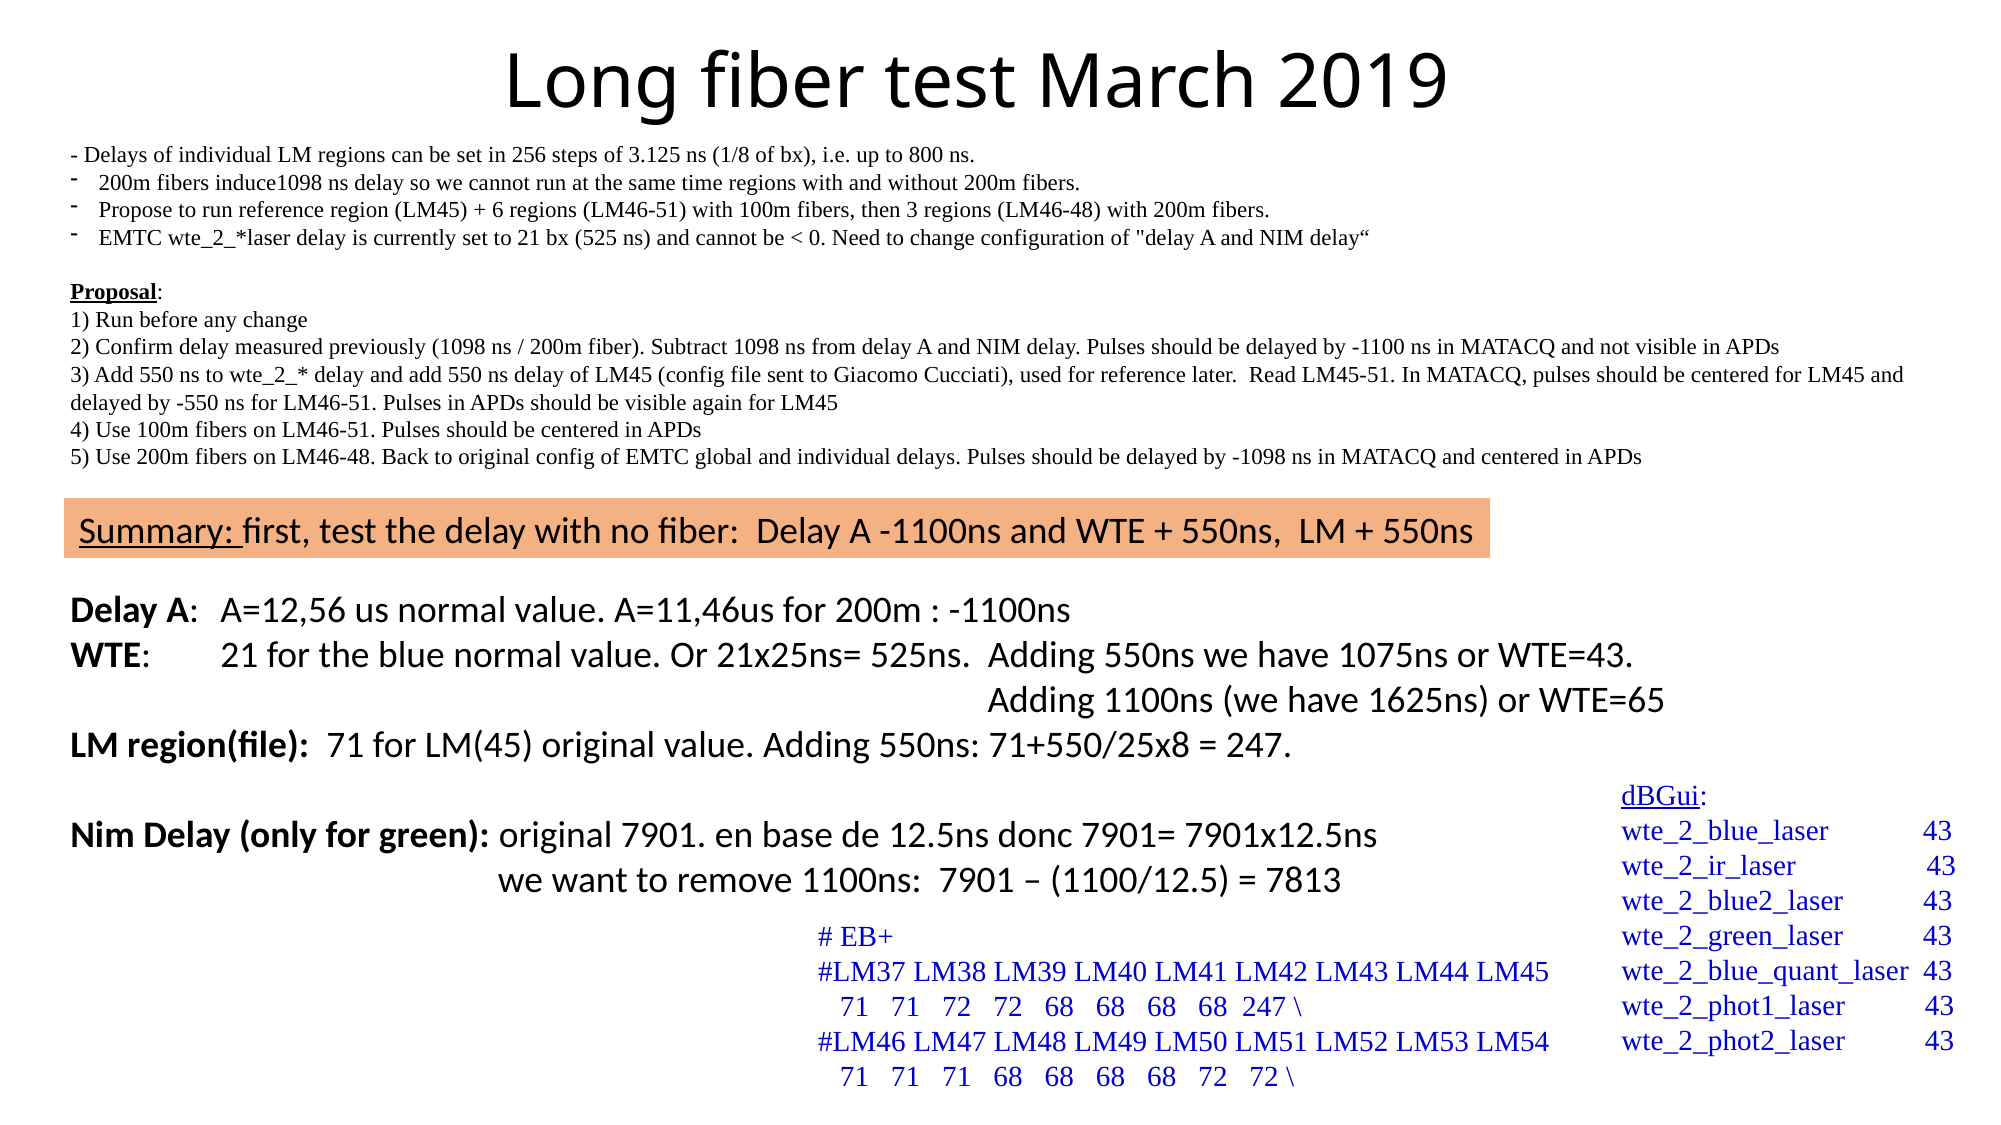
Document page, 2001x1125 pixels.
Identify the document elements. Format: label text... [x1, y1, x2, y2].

text_box # EB+ #LM37 LM38 LM39 LM40 LM41 LM42 LM43 LM44 LM45 71 71 72 72 68 68 68 68 247 \ #LM46 LM47 LM48 LM49 LM50 LM51 LM52 LM53 LM54 71 71 71 68 68 68 68 72 72 \ [803, 910, 1607, 1100]
text_box Summary: first, test the delay with no fiber: Delay A -1100ns and WTE + 550ns, LM + 550ns [64, 498, 1491, 558]
text_box - Delays of individual LM regions can be set in 256 steps of 3.125 ns (1/8 of bx), i.e. up to 800 ns. 200m fibers induce1098 ns delay so we cannot run at the same time regions with and without 200m fibers. Propose to run reference region (LM45) + 6 regions (LM46-51) with 100m fibers, then 3 regions (LM46-48) with 200m fibers. EMTC wte_2_*laser delay is currently set to 21 bx (525 ns) and cannot be < 0. Need to change configuration of "delay A and NIM delay“ Proposal: 1) Run before any change 2) Confirm delay measured previously (1098 ns / 200m fiber). Subtract 1098 ns from delay A and NIM delay. Pulses should be delayed by -1100 ns in MATACQ and not visible in APDs 3) Add 550 ns to wte_2_* delay and add 550 ns delay of LM45 (config file sent to Giacomo Cucciati), used for reference later. Read LM45-51. In MATACQ, pulses should be centered for LM45 and delayed by -550 ns for LM46-51. Pulses in APDs should be visible again for LM45 4) Use 100m fibers on LM46-51. Pulses should be centered in APDs 5) Use 200m fibers on LM46-48. Back to original config of EMTC global and individual delays. Pulses should be delayed by -1098 ns in MATACQ and centered in APDs [55, 132, 1925, 477]
text_box Delay A: A=12,56 us normal value. A=11,46us for 200m : -1100ns WTE: 21 for the blue normal value. Or 21x25ns= 525ns. Adding 550ns we have 1075ns or WTE=43. Adding 1100ns (we have 1625ns) or WTE=65 LM region(file): 71 for LM(45) original value. Adding 550ns: 71+550/25x8 = 247. Nim Delay (only for green): original 7901. en base de 12.5ns donc 7901= 7901x12.5ns we want to remove 1100ns: 7901 – (1100/12.5) = 7813 [55, 577, 1850, 908]
text_box Long fiber test March 2019 [227, 24, 1727, 132]
text_box dBGui: wte_2_blue_laser 43 wte_2_ir_laser 43 wte_2_blue2_laser 43 wte_2_green_laser 43 wte_2_blue_quant_laser 43 wte_2_phot1_laser 43 wte_2_phot2_laser 43 [1606, 769, 2000, 1064]
